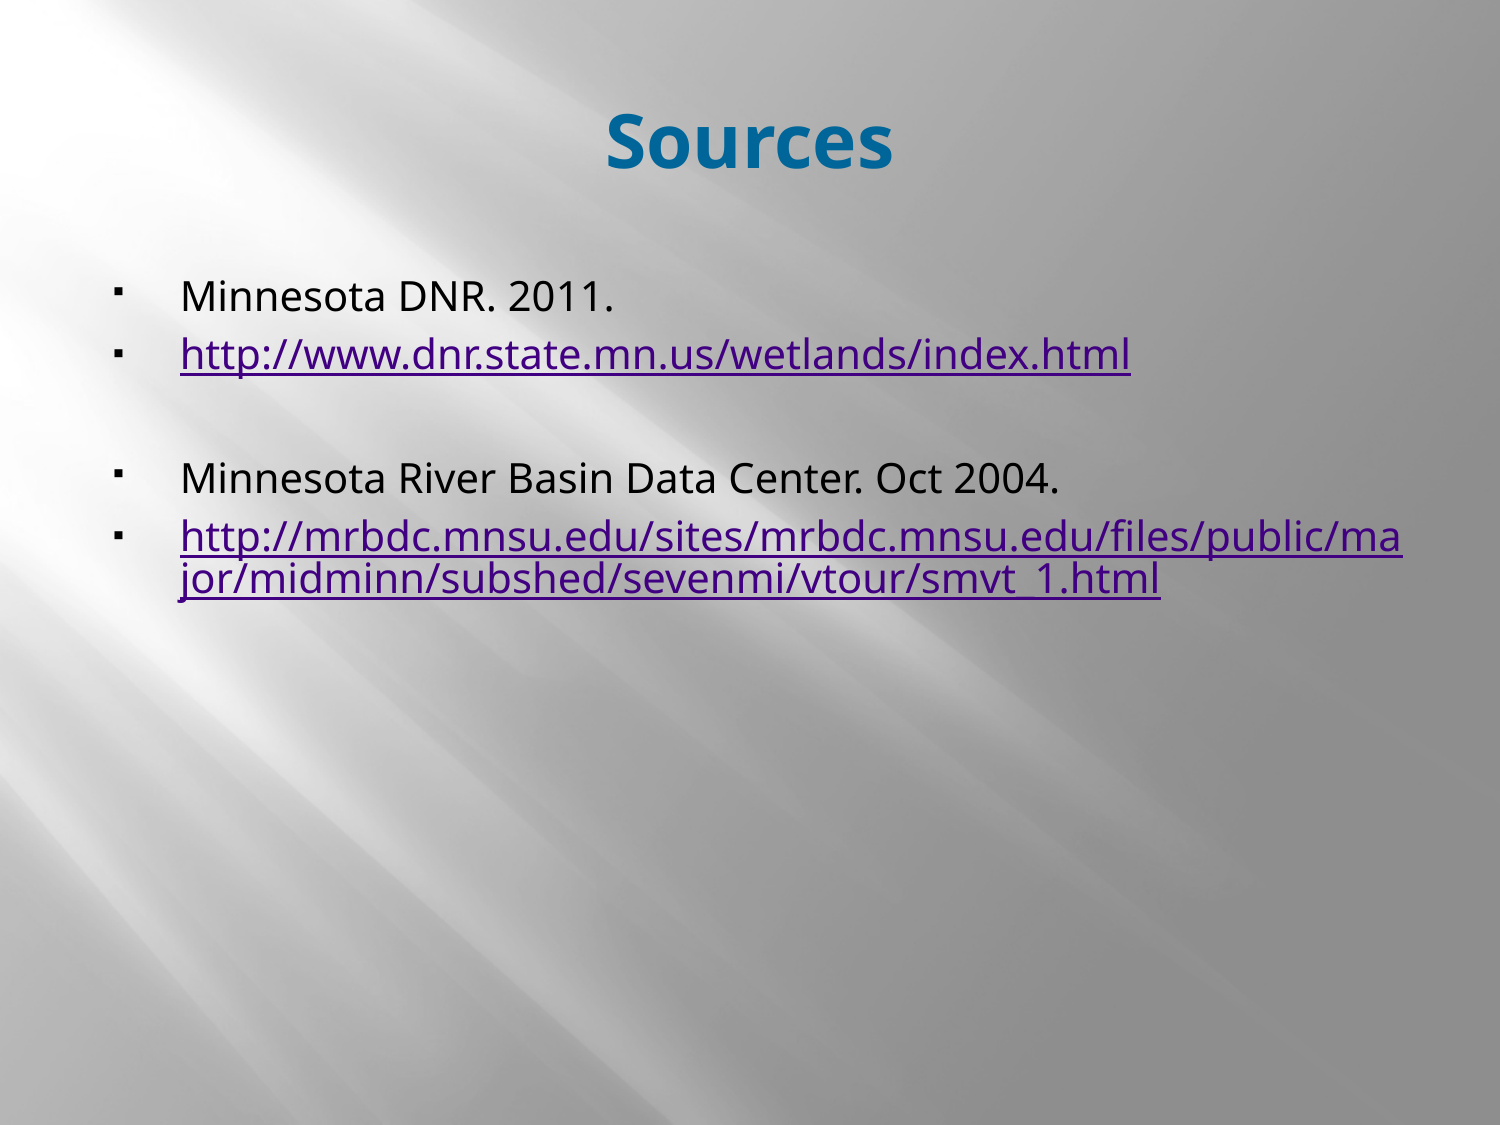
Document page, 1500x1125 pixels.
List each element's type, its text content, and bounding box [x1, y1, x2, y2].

list Minnesota DNR. 2011. http://www.dnr.state.mn.us/wetlands/index.html Minnesota River Basin Data Center. Oct 2004. http://mrbdc.mnsu.edu/sites/mrbdc.mnsu.edu/files/public/major/midminn/subshed/sevenmi/vtour/smvt_1.html [75, 262, 1425, 1035]
title Sources [75, 45, 1425, 233]
